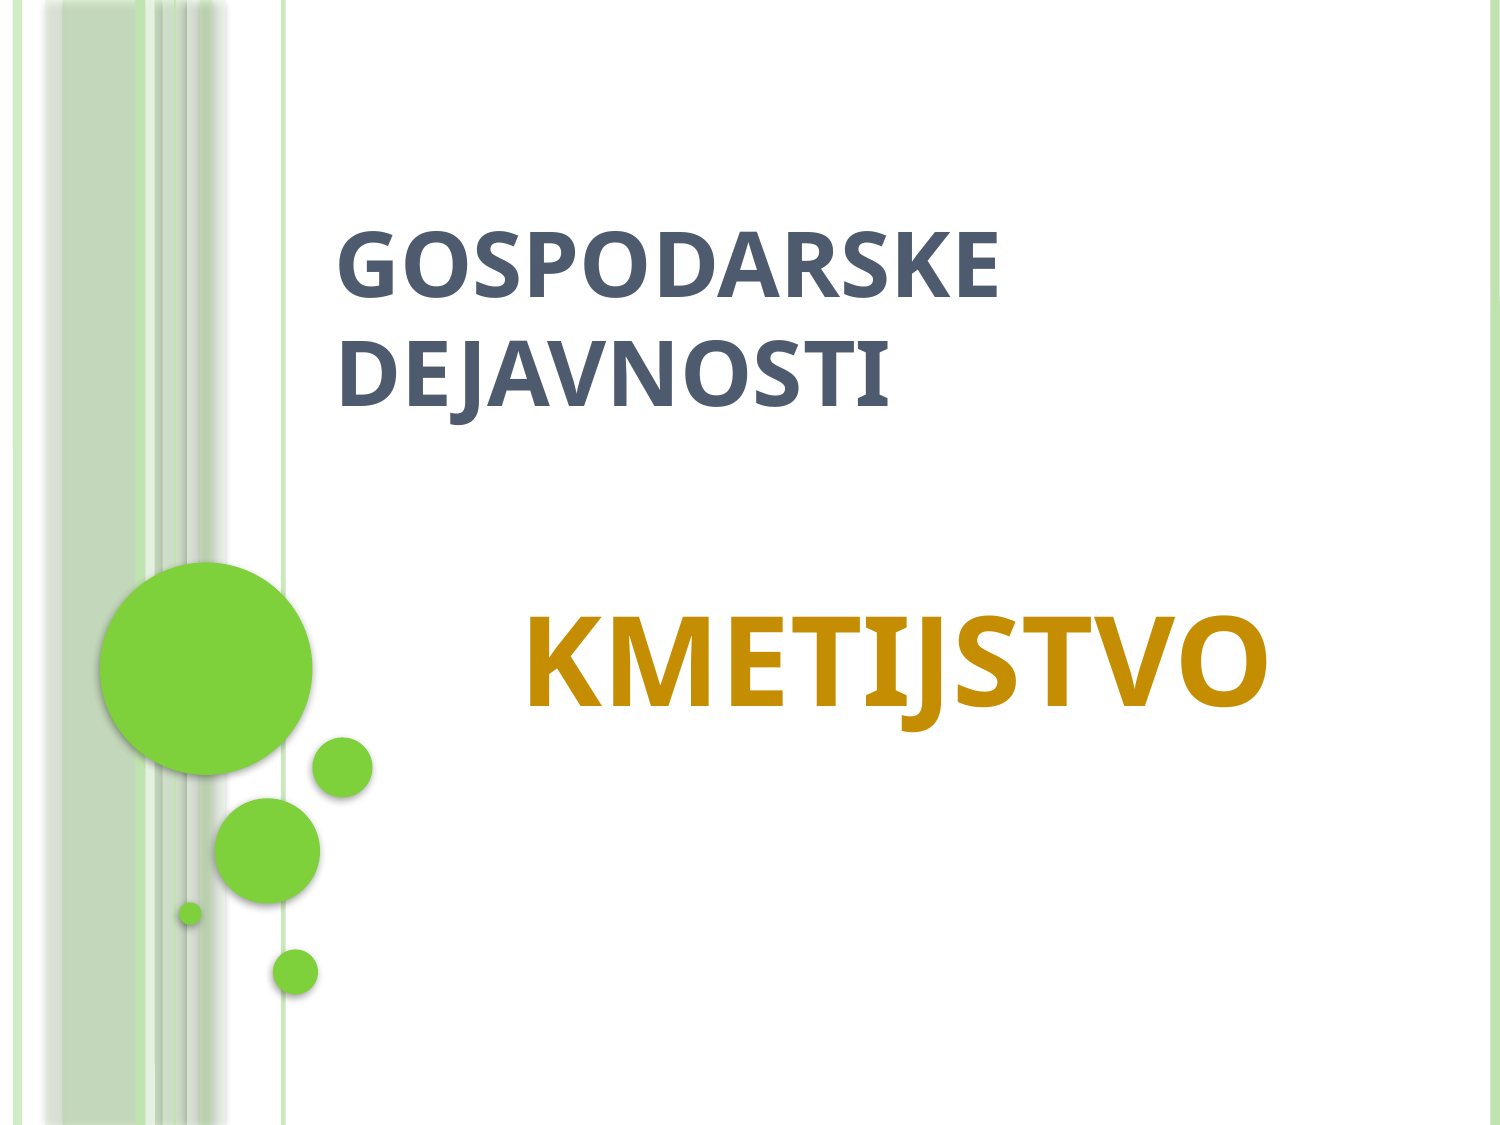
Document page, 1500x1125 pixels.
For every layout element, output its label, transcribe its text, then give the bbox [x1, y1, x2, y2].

title Gospodarske dejavnosti [319, 196, 1069, 433]
subtitle KMETIJSTVO [371, 574, 1422, 776]
